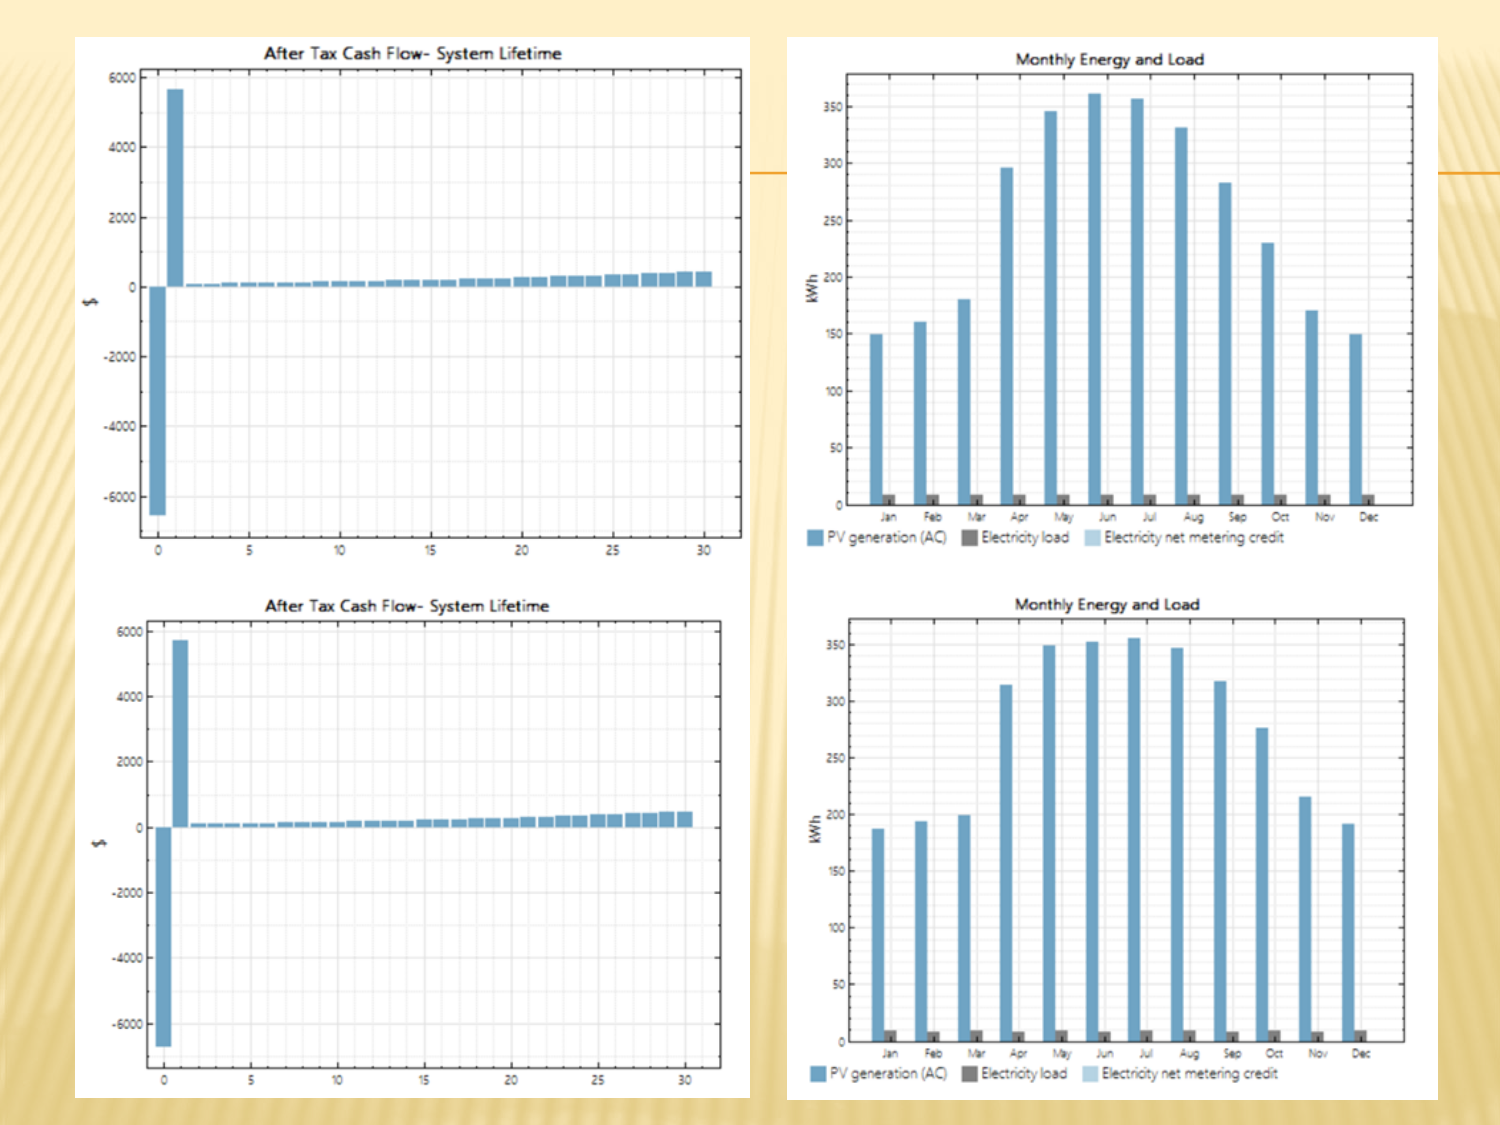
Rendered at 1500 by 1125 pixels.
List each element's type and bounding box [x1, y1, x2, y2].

picture [787, 37, 1438, 1100]
picture [74, 37, 751, 1098]
